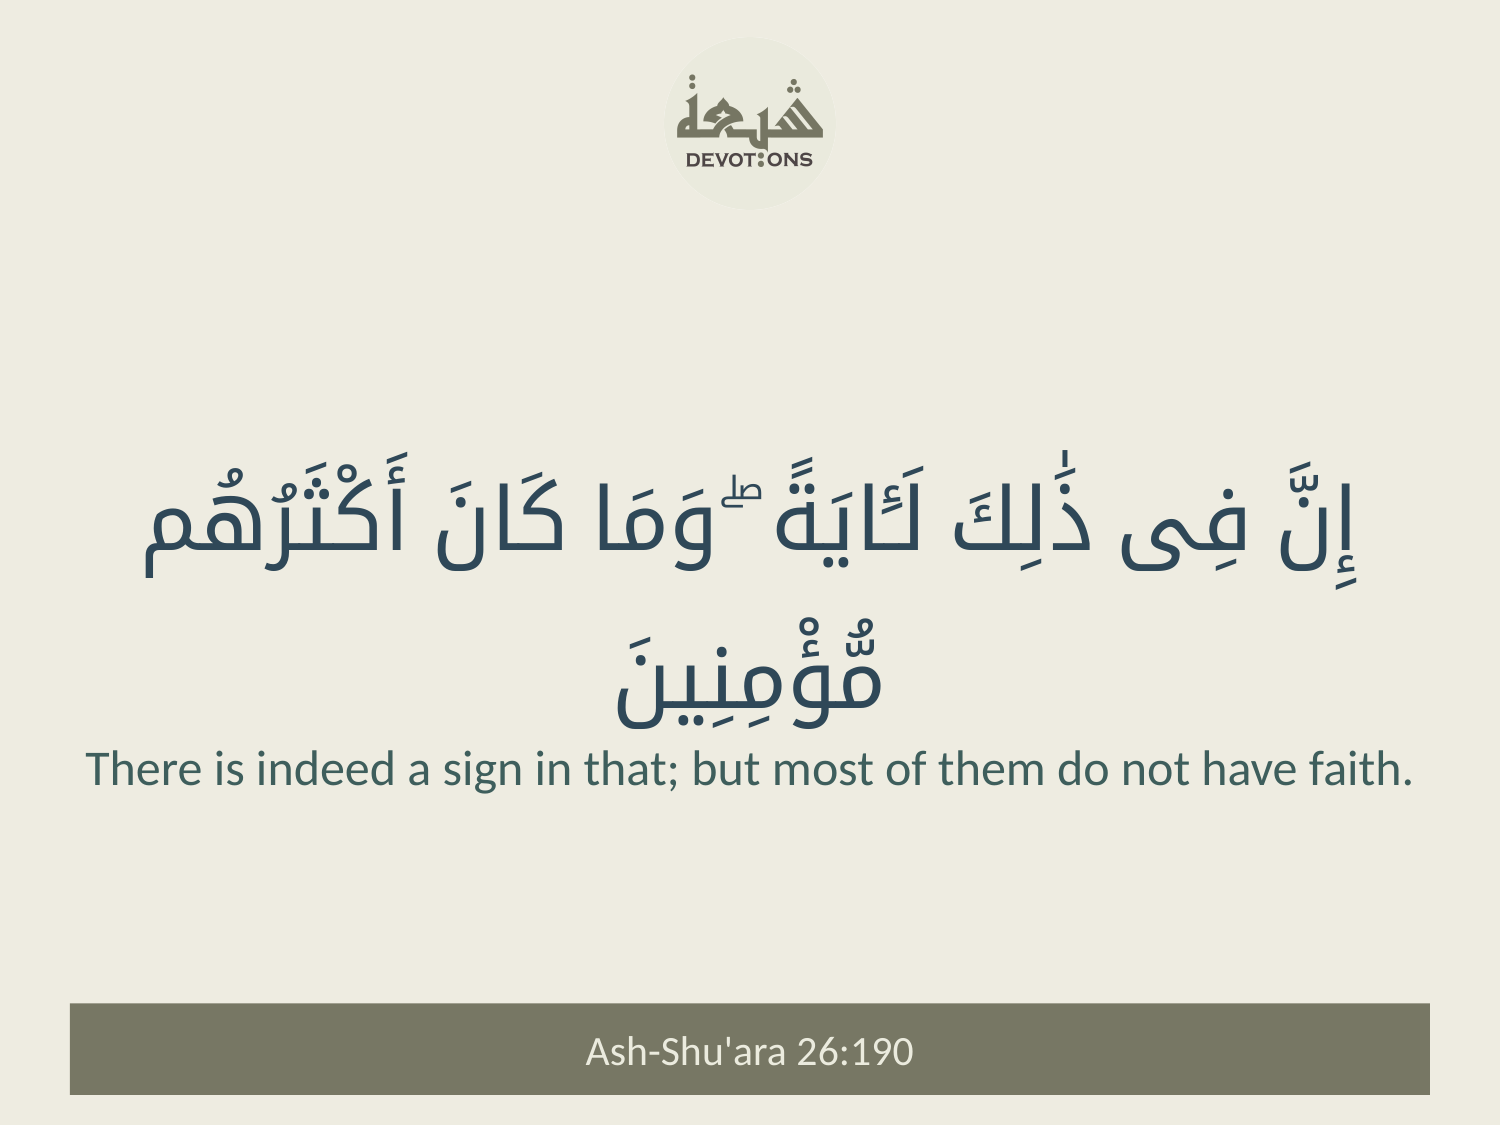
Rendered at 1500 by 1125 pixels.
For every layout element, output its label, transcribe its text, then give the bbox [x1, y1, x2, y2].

list Ash-Shu'ara 26:190 [69, 1003, 1430, 1095]
picture [656, 29, 844, 203]
list إِنَّ فِى ذَٰلِكَ لَـَٔايَةً ۖ وَمَا كَانَ أَكْثَرُهُم مُّؤْمِنِينَ There is indeed a sign in that; but most of them do not have faith. [69, 203, 1430, 1003]
